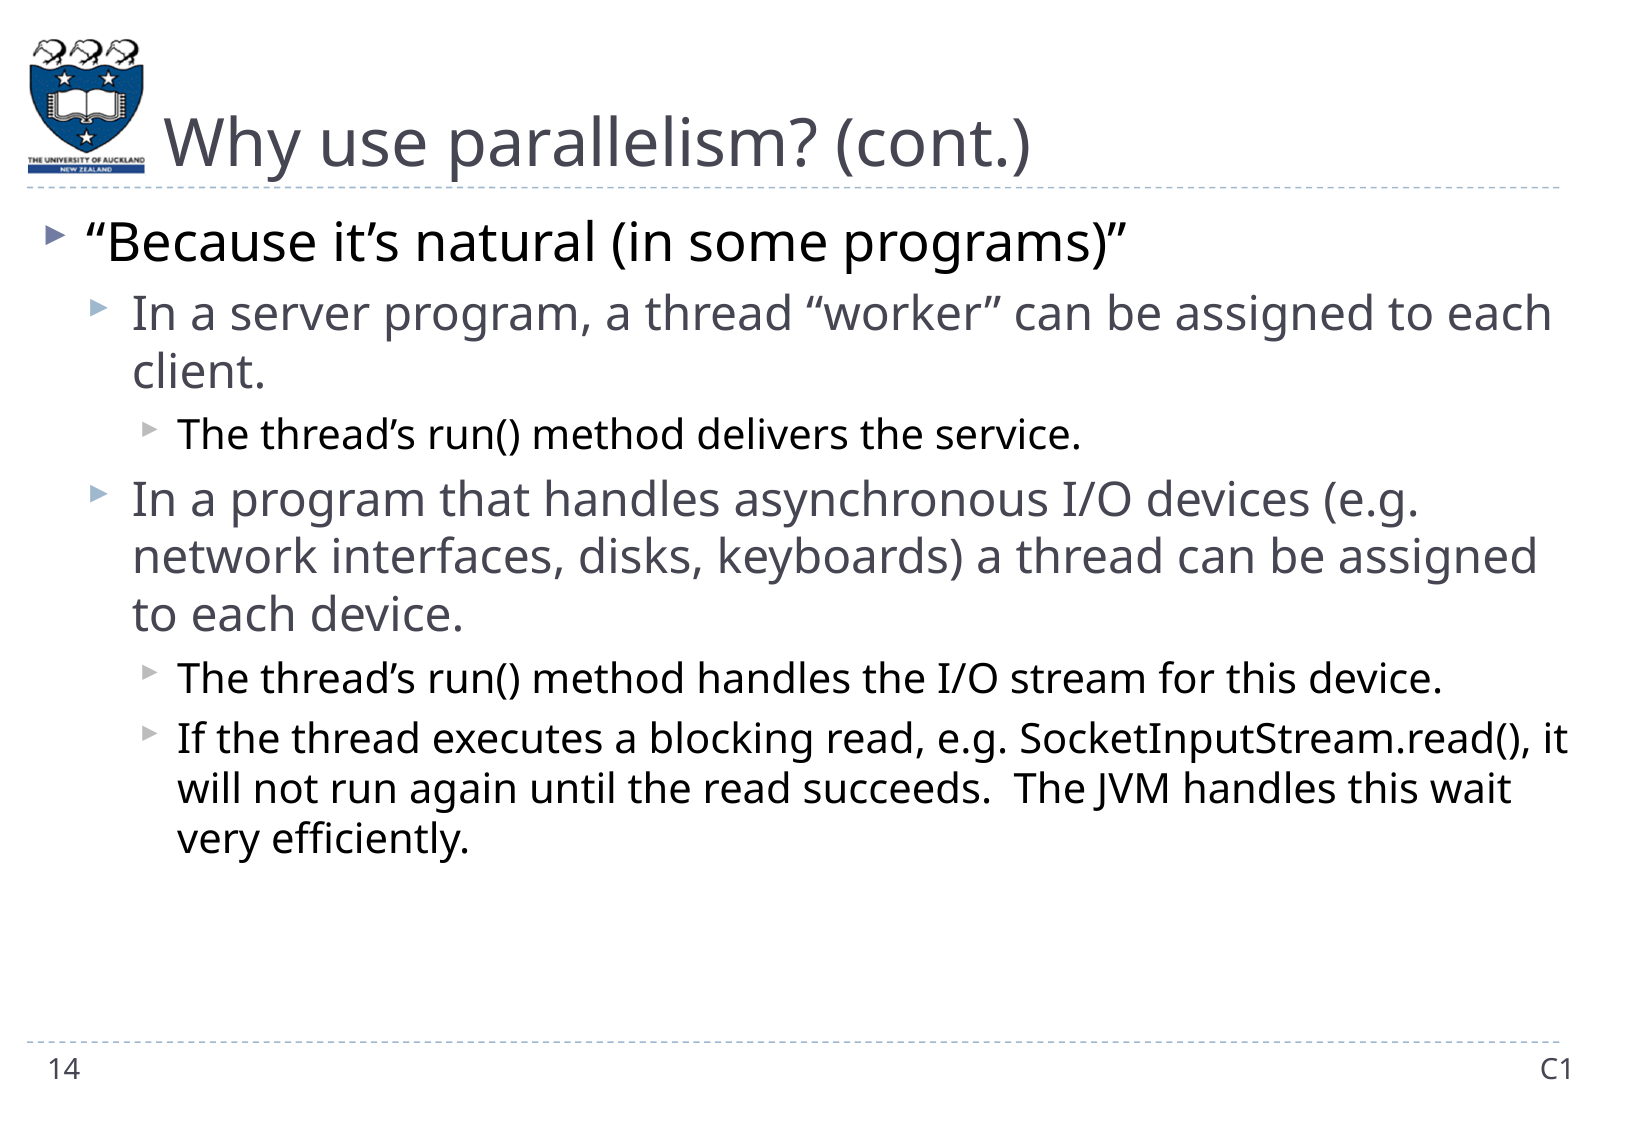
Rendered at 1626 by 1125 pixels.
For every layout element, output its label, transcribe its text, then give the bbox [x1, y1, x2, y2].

list “Because it’s natural (in some programs)” In a server program, a thread “worker” can be assigned to each client. The thread’s run() method delivers the service. In a program that handles asynchronous I/O devices (e.g. network interfaces, disks, keyboards) a thread can be assigned to each device. The thread’s run() method handles the I/O stream for this device. If the thread executes a blocking read, e.g. SocketInputStream.read(), it will not run again until the read succeeds. The JVM handles this wait very efficiently. [27, 200, 1585, 1038]
picture [27, 37, 146, 175]
slide_number 14 [32, 1042, 385, 1103]
slide_number C1 [1183, 1042, 1591, 1103]
title Why use parallelism? (cont.) [148, 24, 1582, 188]
